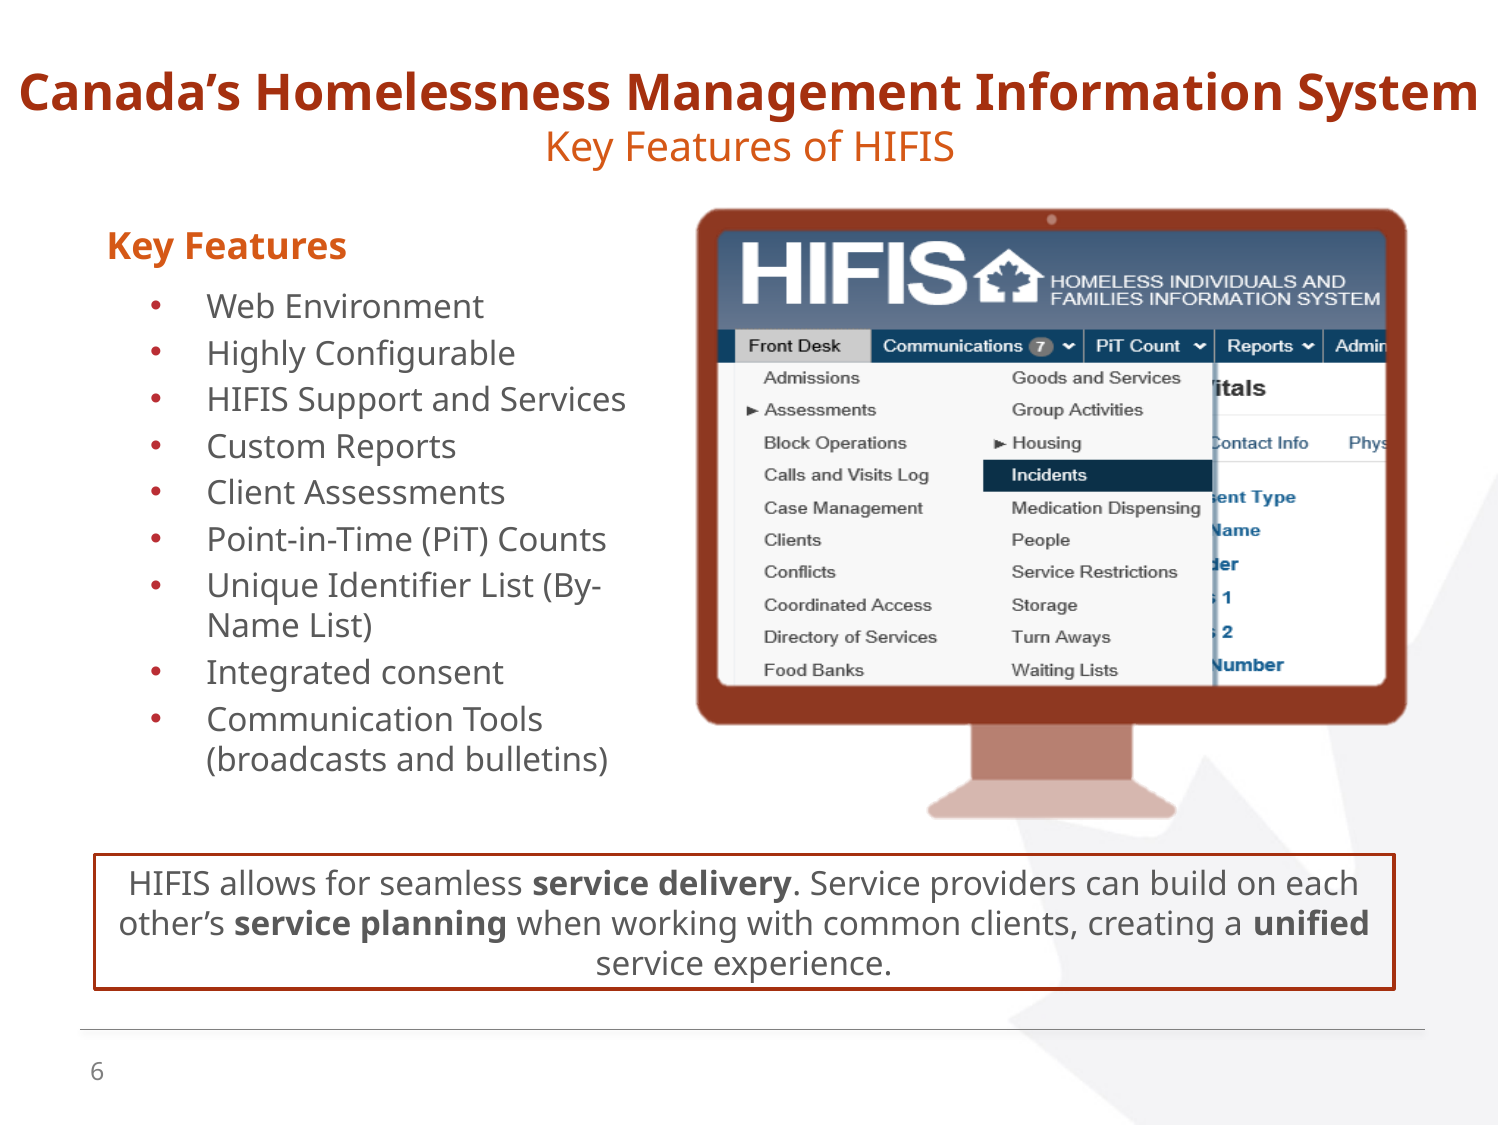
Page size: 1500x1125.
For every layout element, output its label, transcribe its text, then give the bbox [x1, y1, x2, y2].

text_box Key Features [91, 214, 363, 275]
picture [678, 186, 1498, 1125]
slide_number 6 [75, 1042, 237, 1103]
title Canada’s Homelessness Management Information System Key Features of HIFIS [0, 47, 1500, 178]
text_box HIFIS allows for seamless service delivery. Service providers can build on each other’s service planning when working with common clients, creating a unified service experience. [94, 854, 1394, 989]
list Web Environment Highly Configurable HIFIS Support and Services Custom Reports Client Assessments Point-in-Time (PiT) Counts Unique Identifier List (By-Name List) Integrated consent Communication Tools (broadcasts and bulletins) [135, 277, 649, 743]
